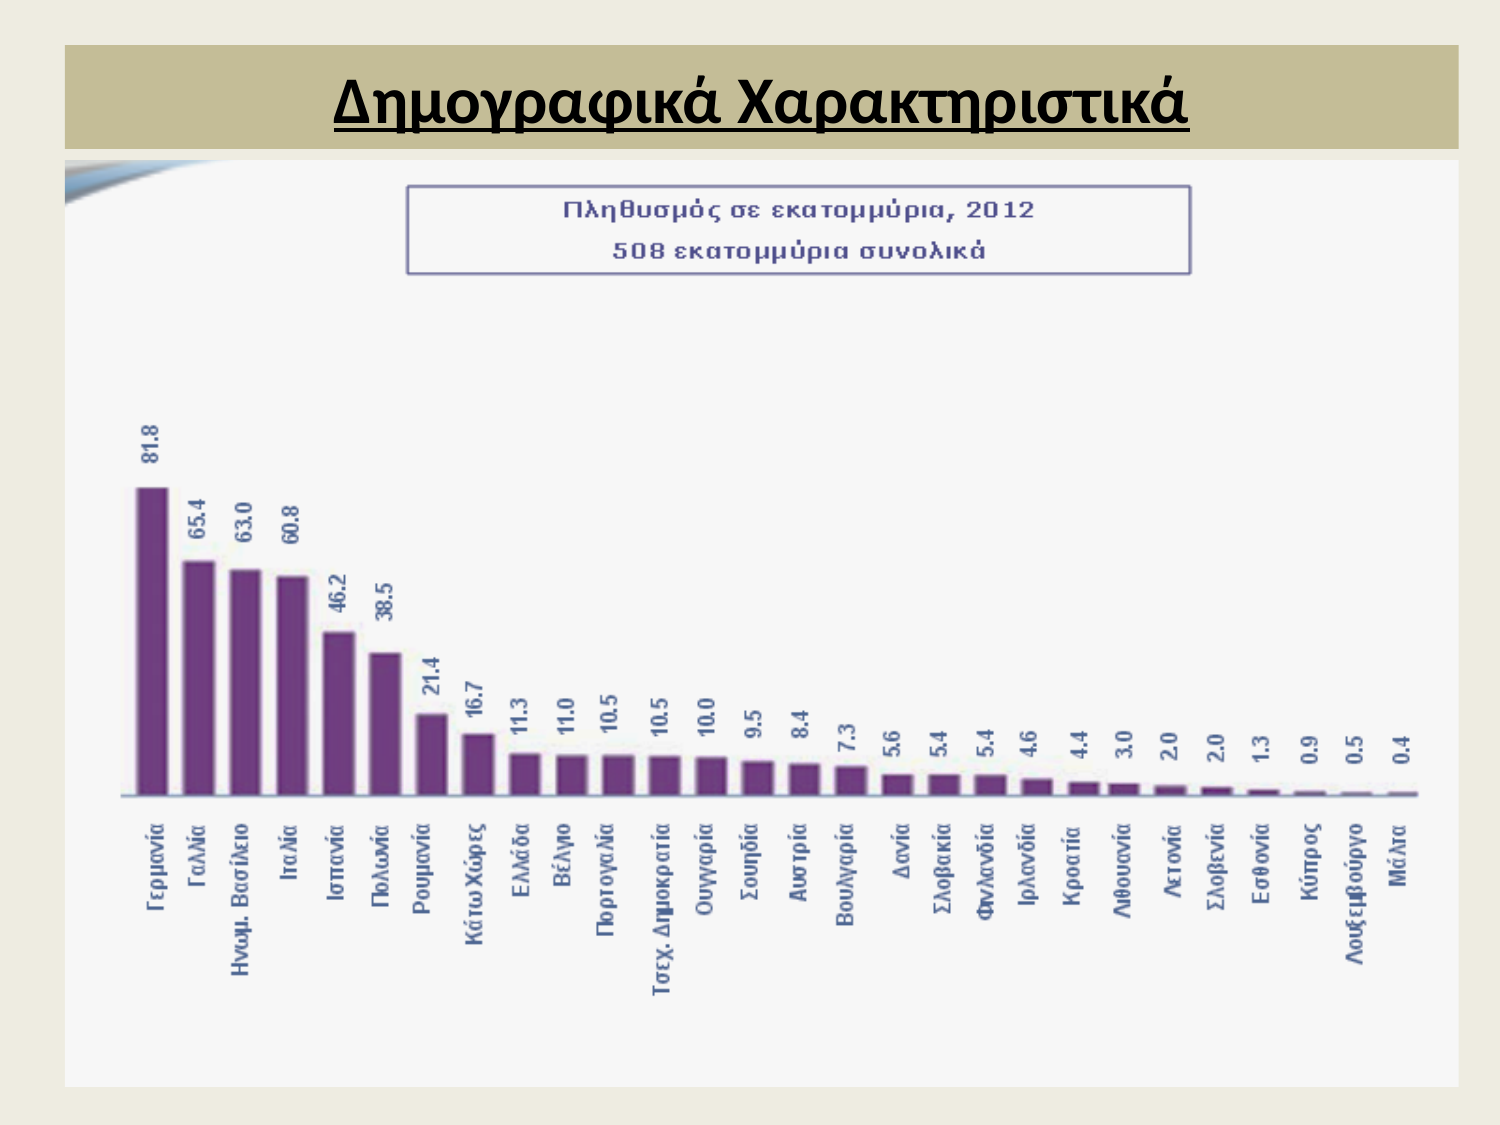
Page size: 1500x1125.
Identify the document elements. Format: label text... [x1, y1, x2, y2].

picture [64, 160, 1459, 1087]
title Δημογραφικά Χαρακτηριστικά [64, 45, 1459, 149]
